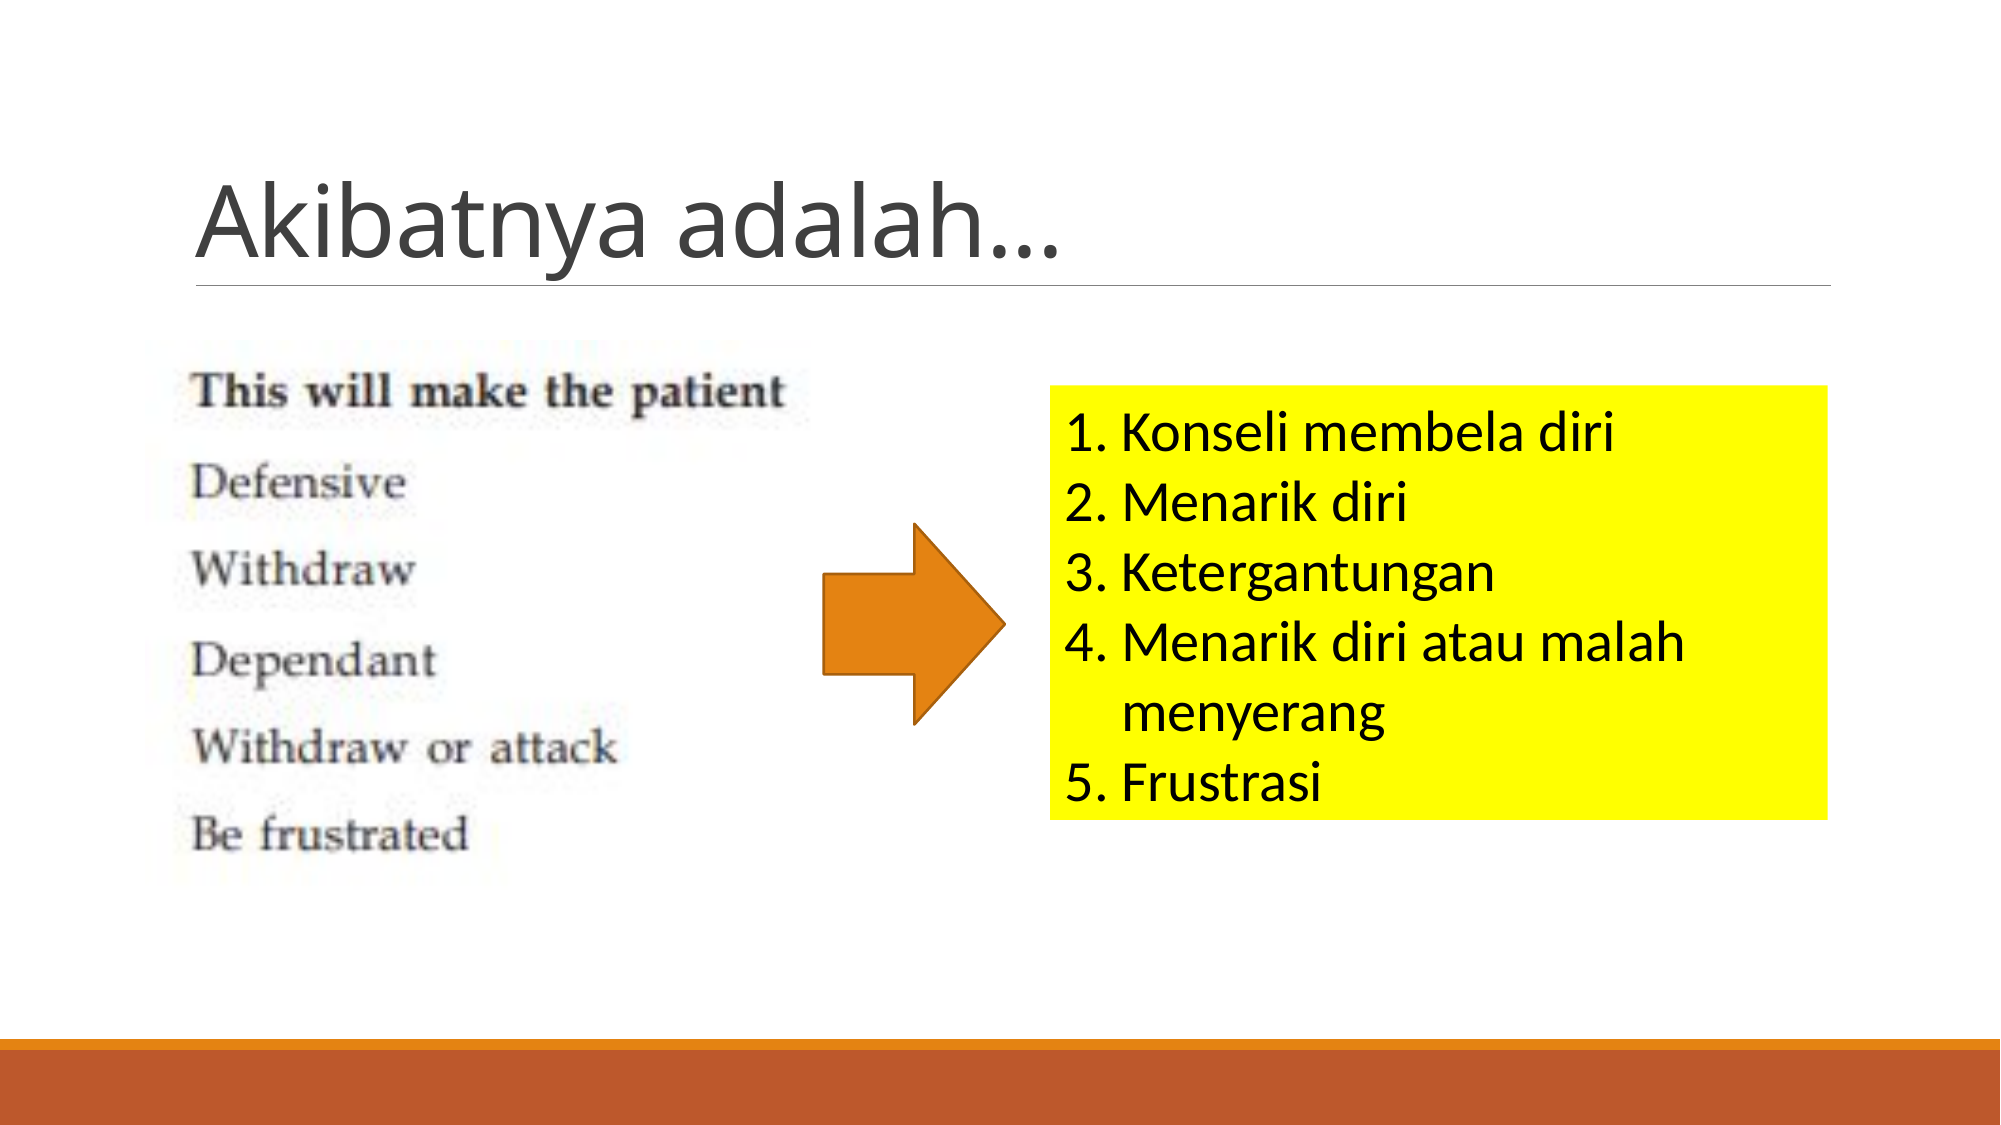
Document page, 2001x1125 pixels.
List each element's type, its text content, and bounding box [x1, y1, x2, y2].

text_box Konseli membela diri Menarik diri Ketergantungan Menarik diri atau malah menyerang Frustrasi [1050, 385, 1828, 820]
text_box [947, 558, 1006, 691]
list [144, 340, 939, 893]
title Akibatnya adalah... [180, 47, 1830, 285]
